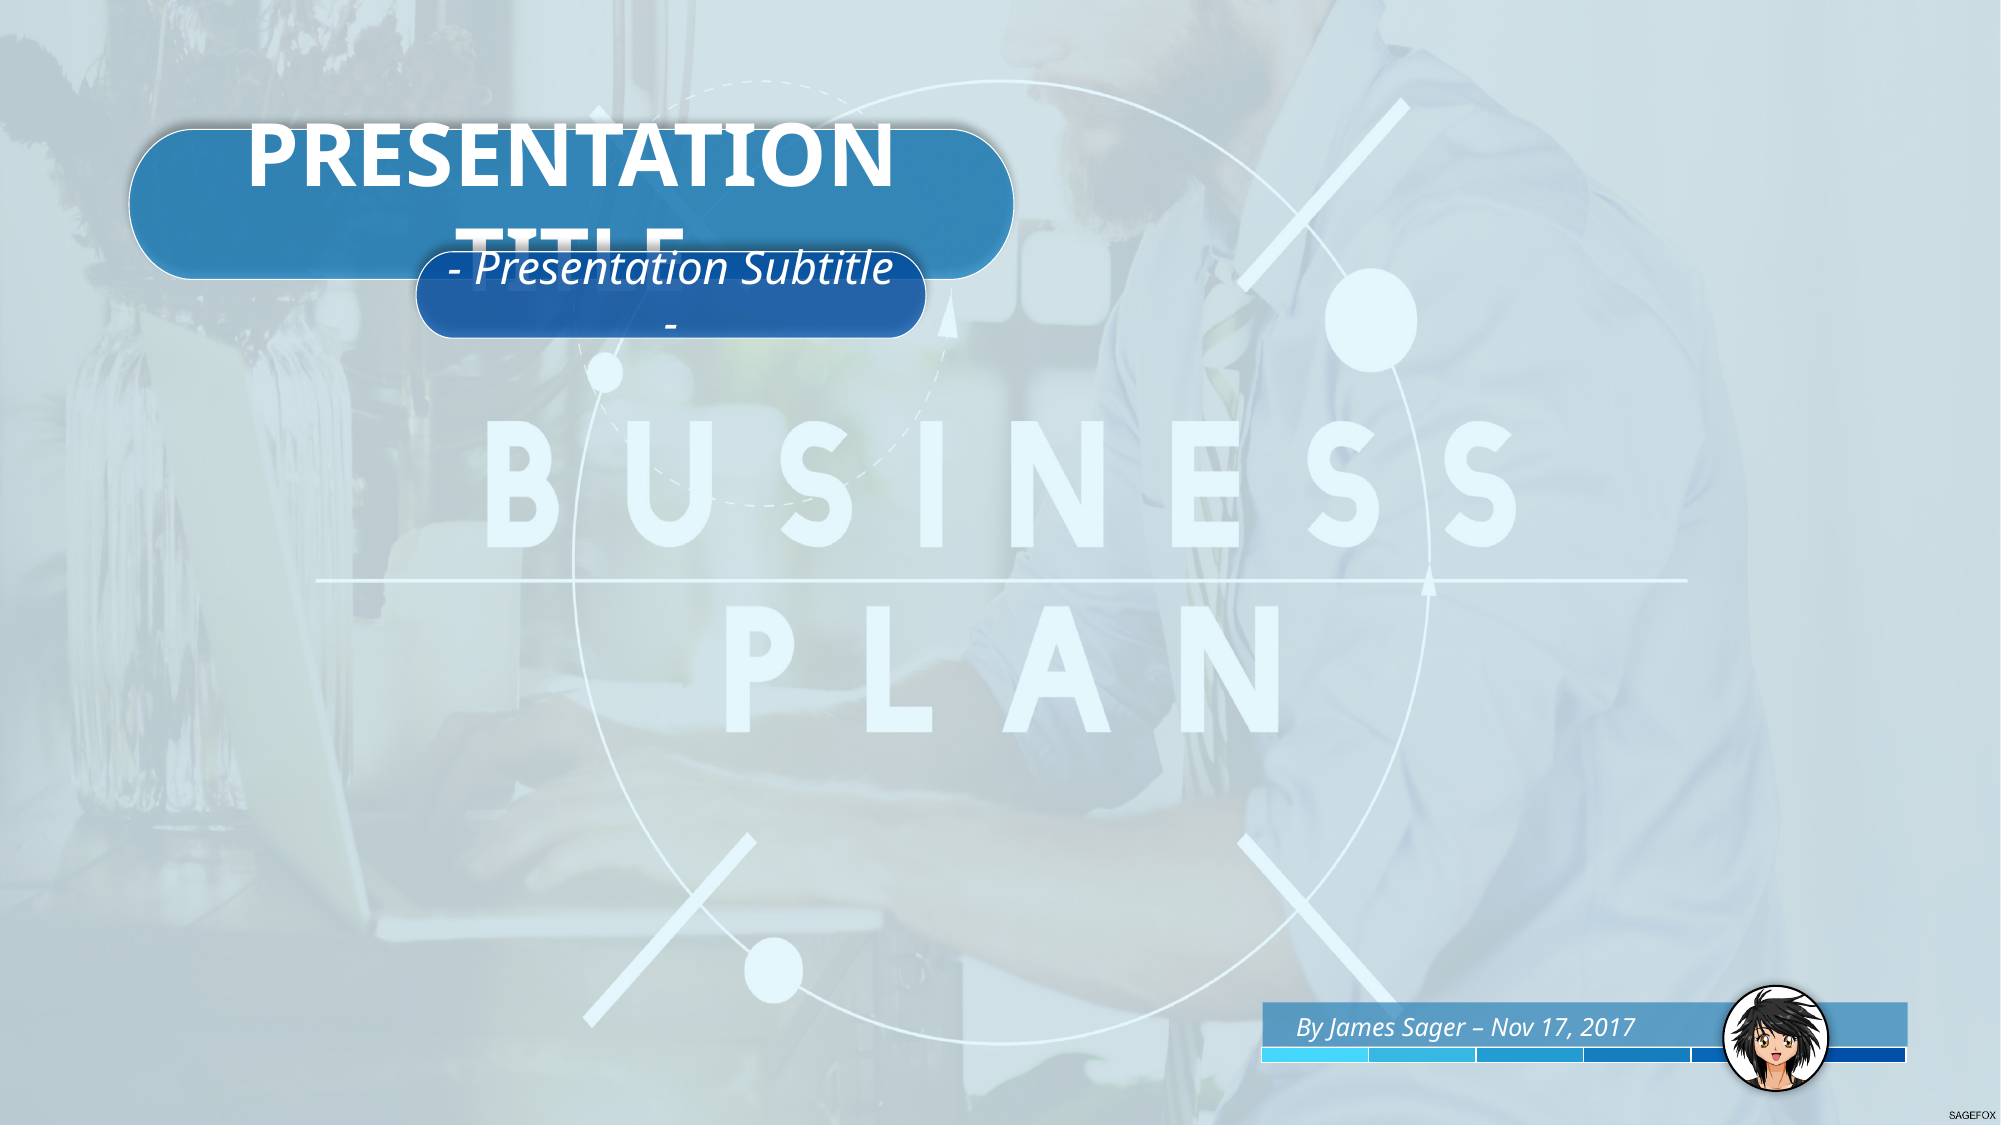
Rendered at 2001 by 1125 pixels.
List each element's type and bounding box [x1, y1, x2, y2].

picture [1925, 0, 2001, 1125]
text_box [128, 129, 1014, 280]
text_box [1261, 985, 1908, 1091]
text_box [416, 251, 927, 339]
